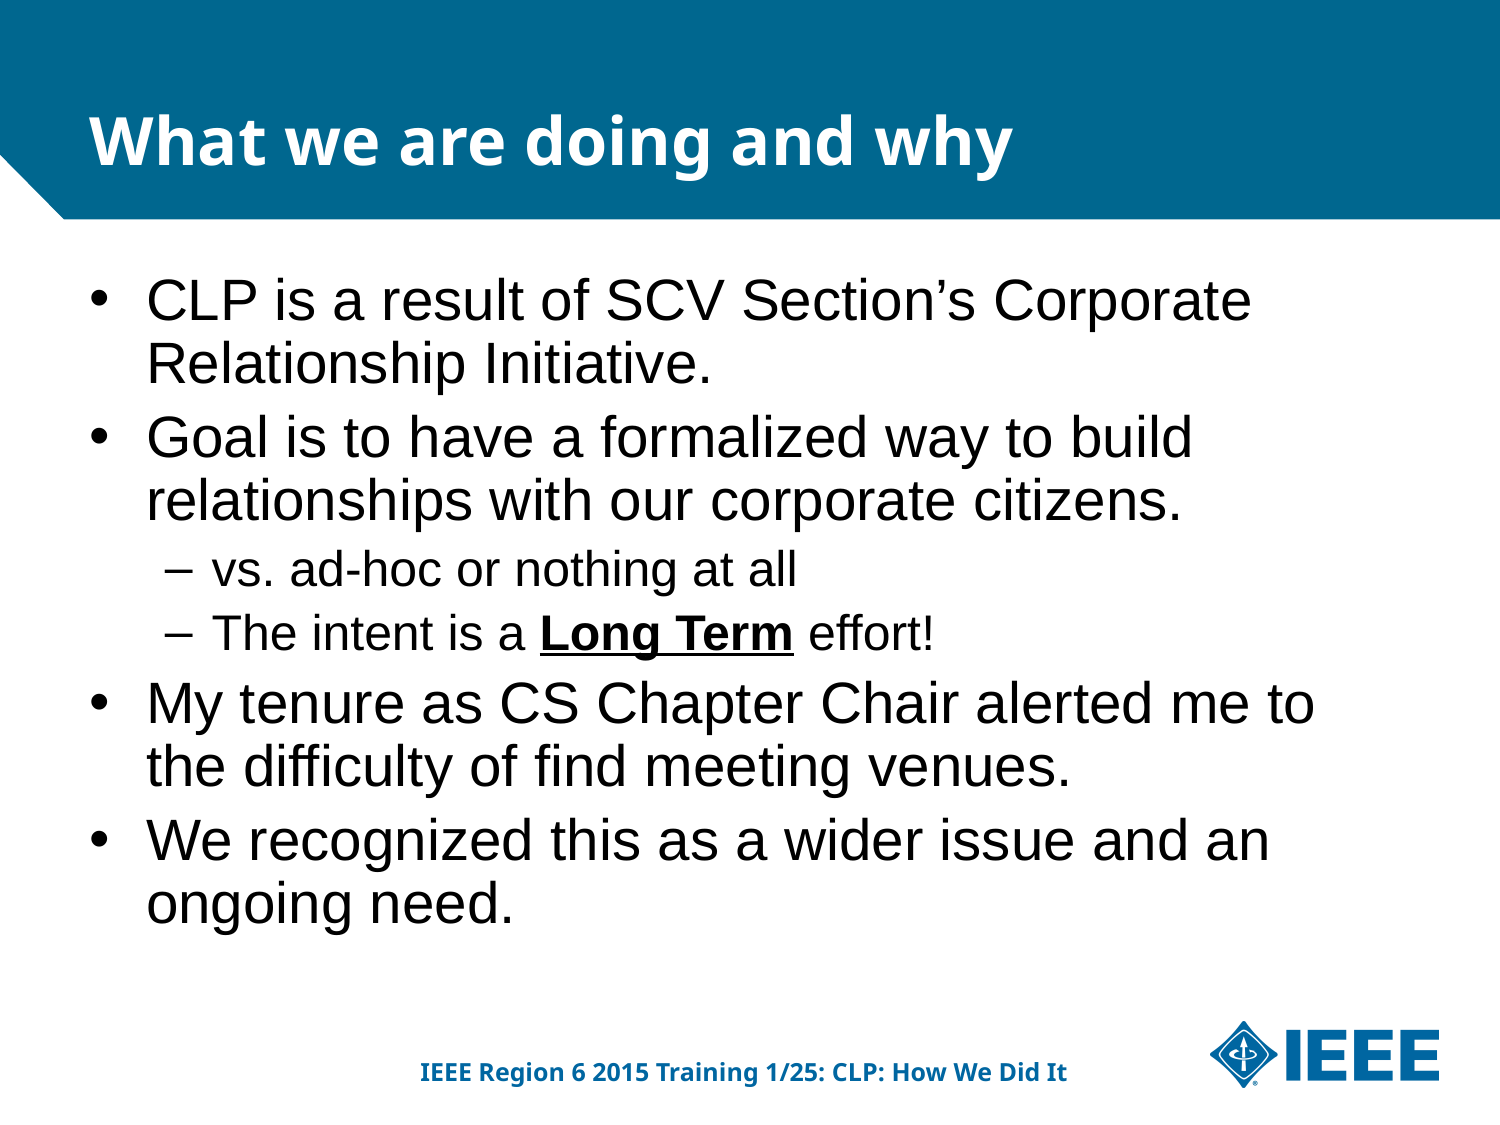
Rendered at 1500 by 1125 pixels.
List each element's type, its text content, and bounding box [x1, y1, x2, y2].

list CLP is a result of SCV Section’s Corporate Relationship Initiative. Goal is to have a formalized way to build relationships with our corporate citizens. vs. ad-hoc or nothing at all The intent is a Long Term effort! My tenure as CS Chapter Chair alerted me to the difficulty of find meeting venues. We recognized this as a wider issue and an ongoing need. [75, 262, 1425, 1005]
picture [1210, 1021, 1439, 1088]
title What we are doing and why [75, 45, 1425, 233]
